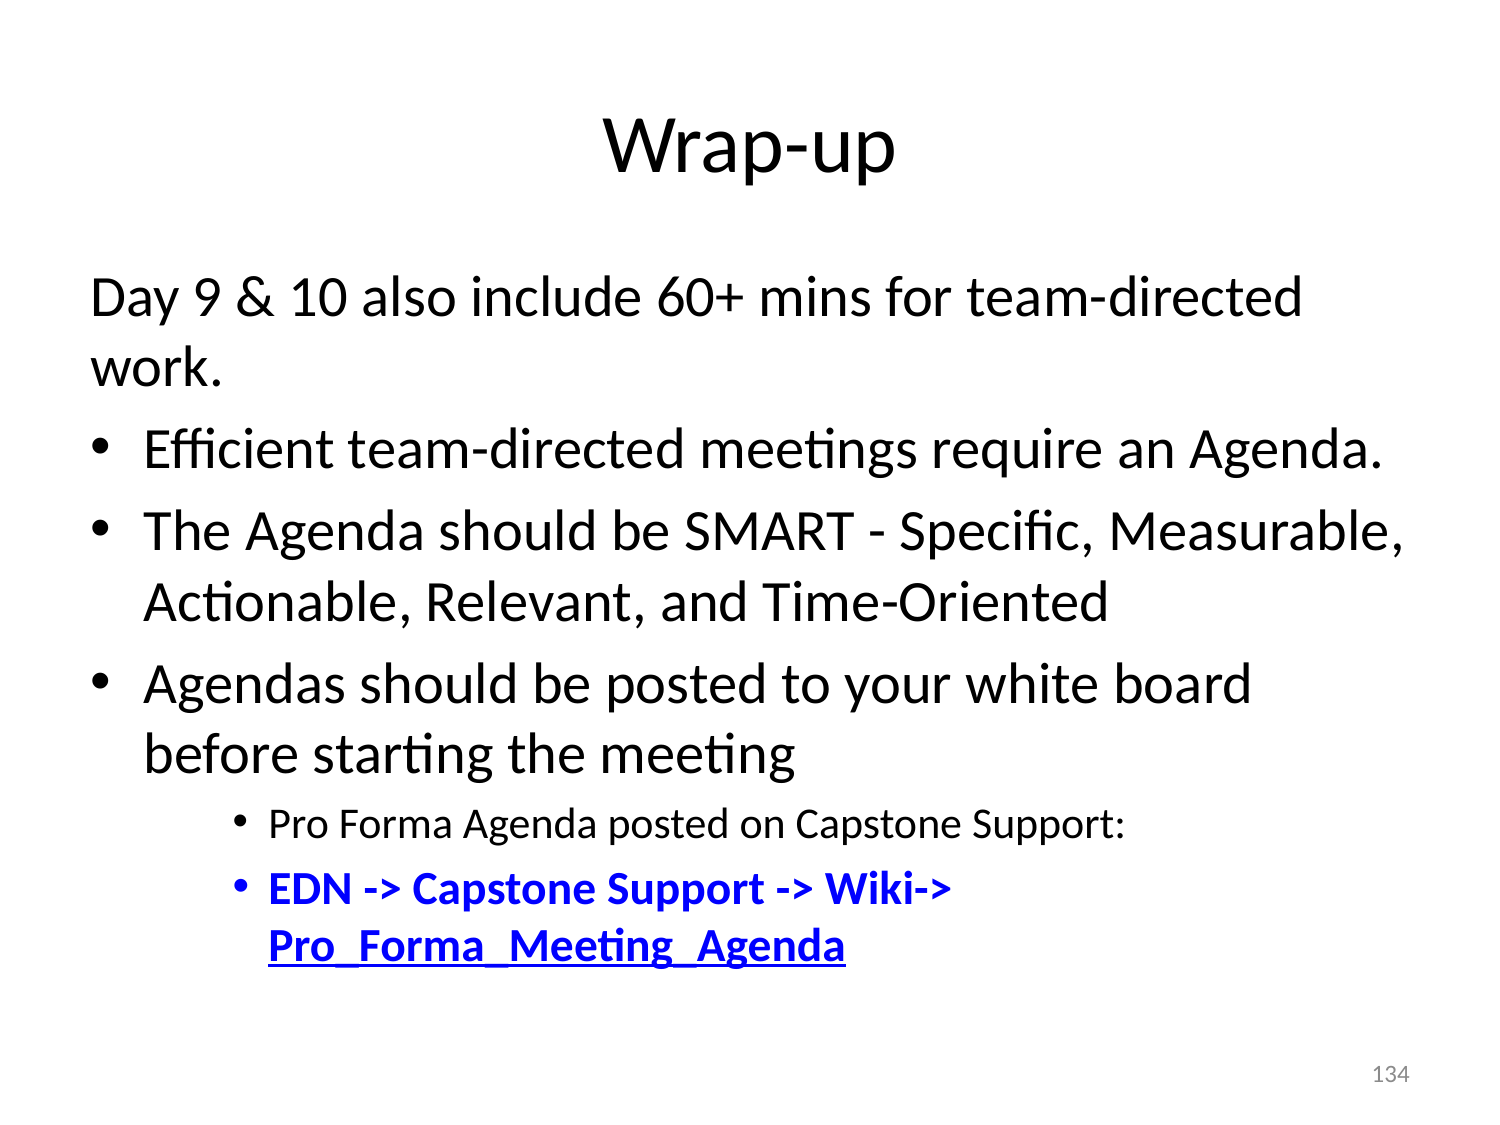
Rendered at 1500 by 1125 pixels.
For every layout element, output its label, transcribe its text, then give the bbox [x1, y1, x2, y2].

title Wrap-up [75, 45, 1425, 233]
slide_number 134 [1074, 1042, 1425, 1103]
list Day 9 & 10 also include 60+ mins for team-directed work. Efficient team-directed meetings require an Agenda. The Agenda should be SMART - Specific, Measurable, Actionable, Relevant, and Time-Oriented Agendas should be posted to your white board before starting the meeting Pro Forma Agenda posted on Capstone Support: EDN -> Capstone Support -> Wiki-> Pro_Forma_Meeting_Agenda [75, 249, 1425, 1063]
